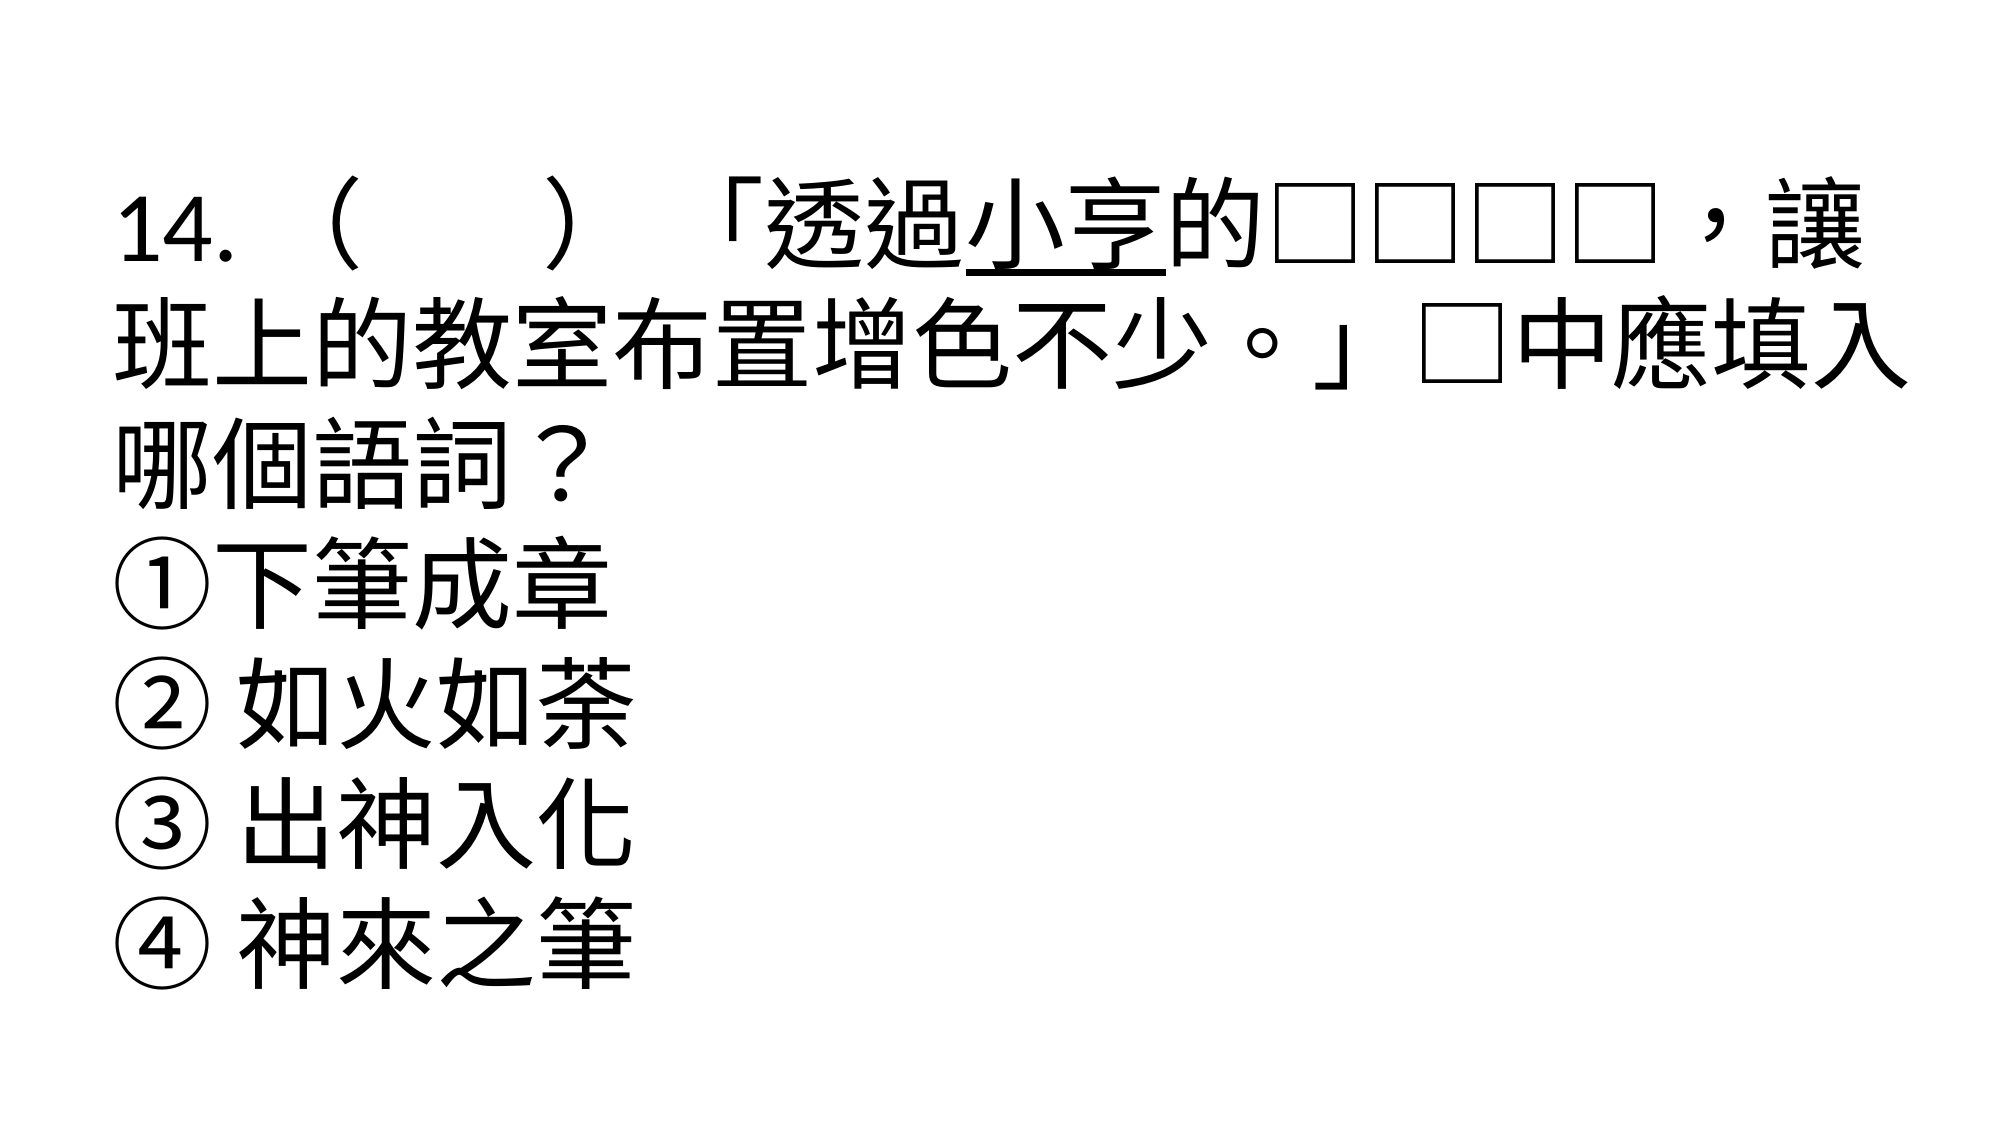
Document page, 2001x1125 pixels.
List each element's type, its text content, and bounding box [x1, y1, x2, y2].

text_box 14.（ ） 「透過小亨的□□□□，讓班上的教室布置增色不少。」□中應填入哪個語詞？ ①下筆成章 ②如火如荼 ③出神入化 ④神來之筆 [97, 154, 1980, 1009]
